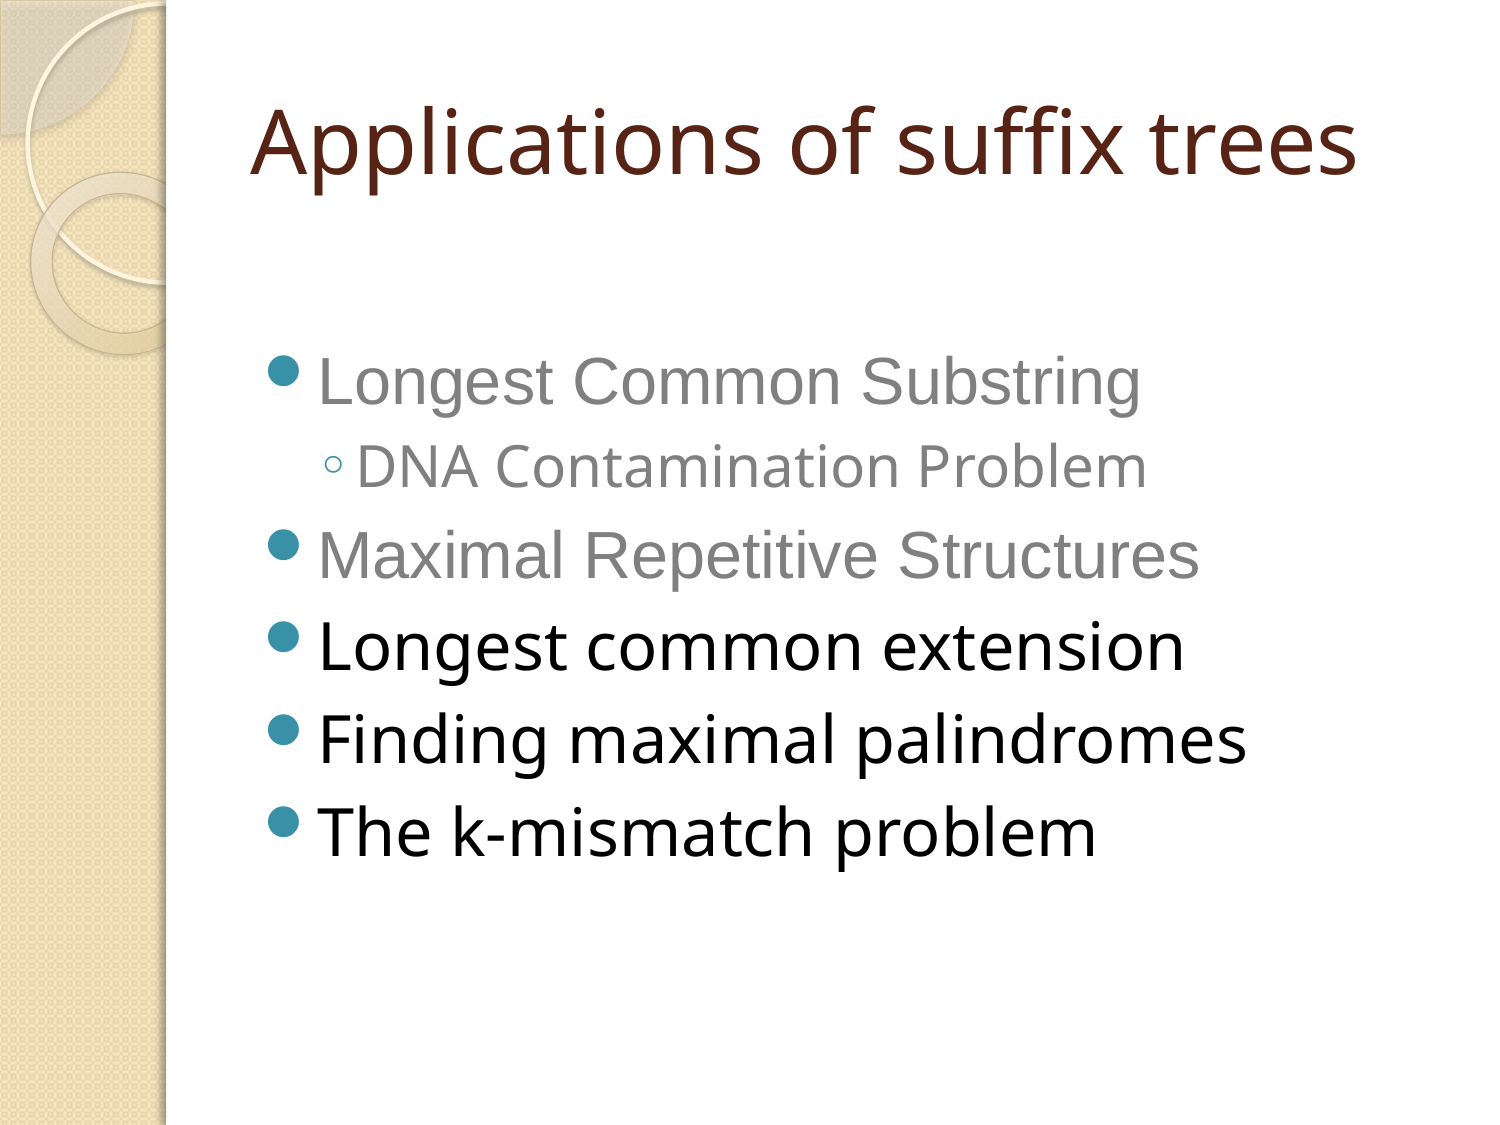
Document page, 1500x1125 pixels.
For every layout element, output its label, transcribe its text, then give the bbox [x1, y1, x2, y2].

title Applications of suffix trees [235, 45, 1466, 233]
list Longest Common Substring DNA Contamination Problem Maximal Repetitive Structures Longest common extension Finding maximal palindromes The k-mismatch problem [235, 237, 1466, 1025]
